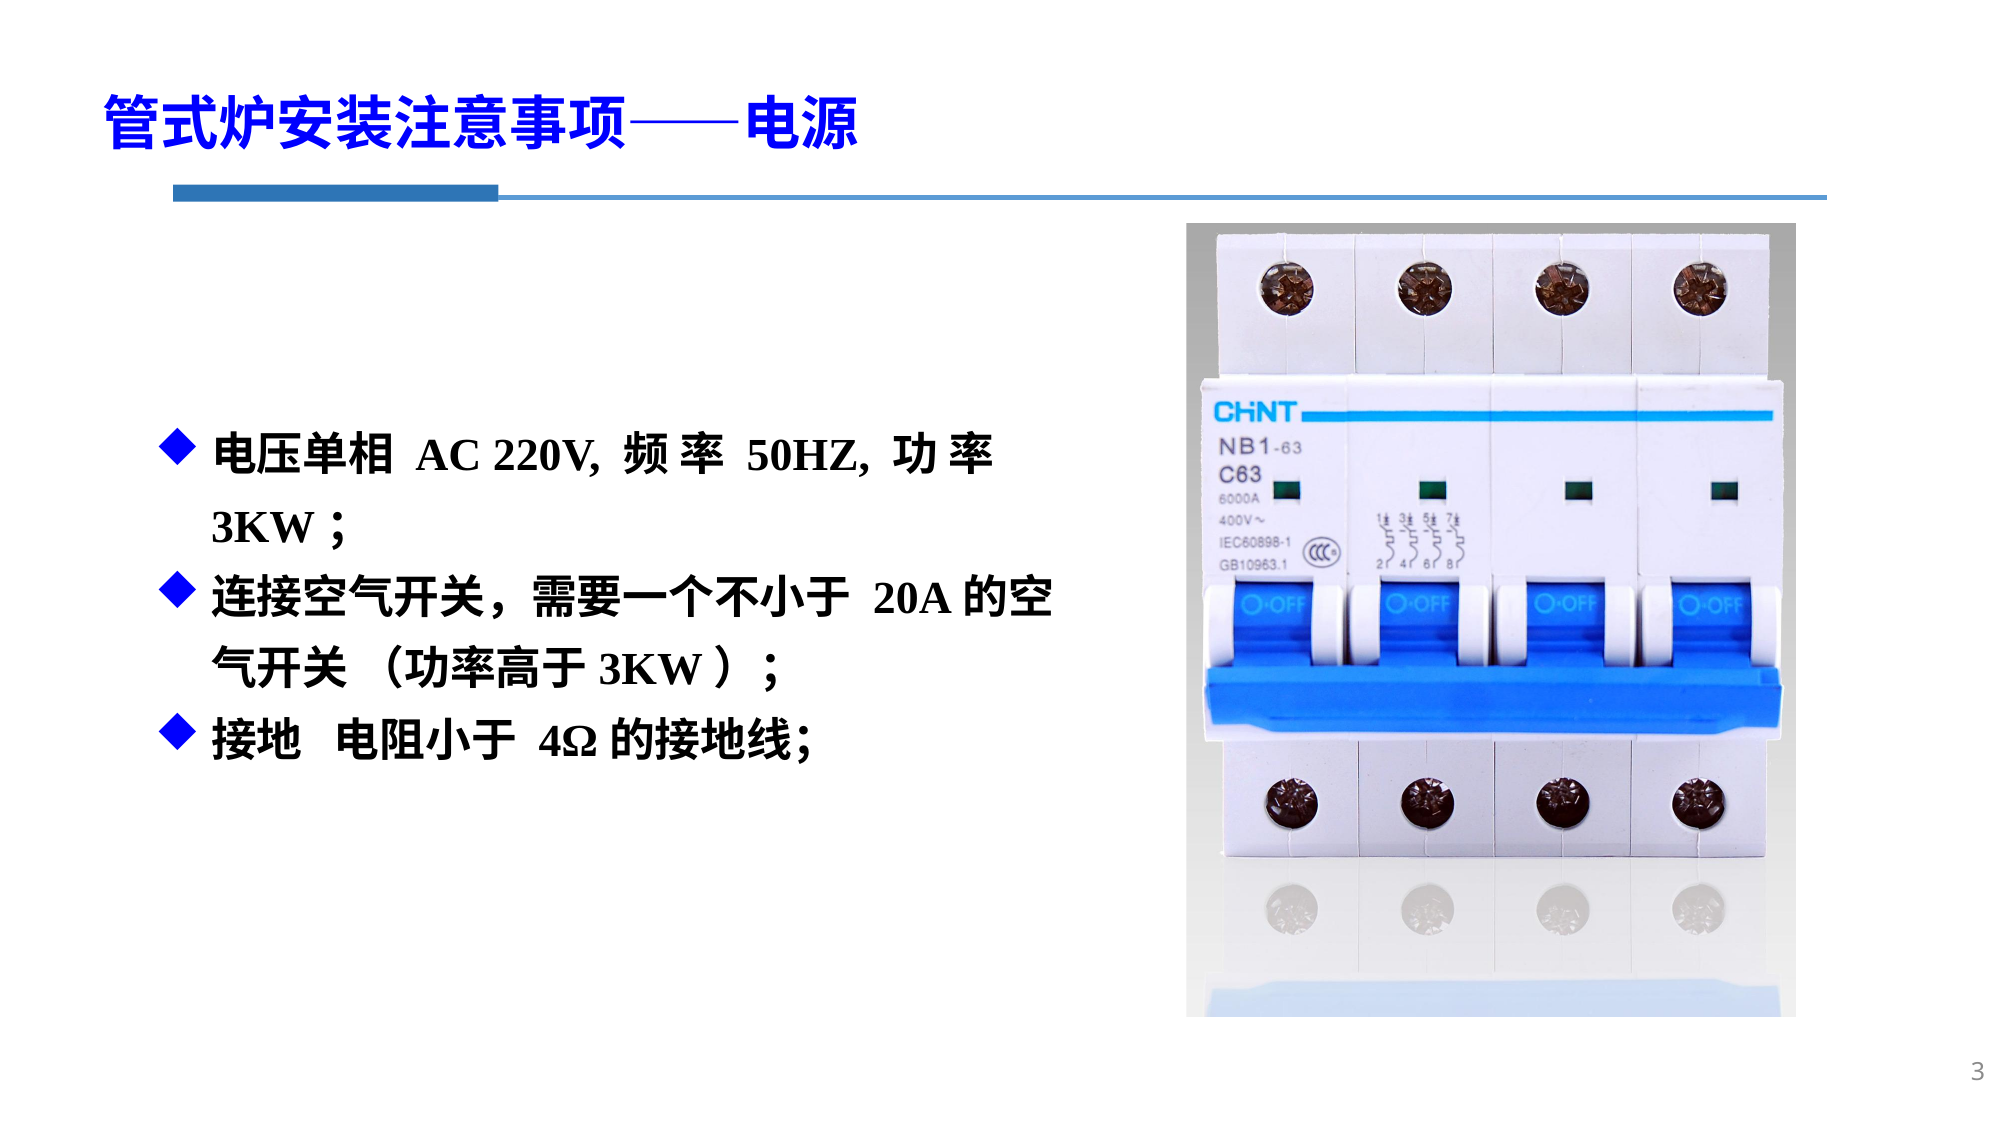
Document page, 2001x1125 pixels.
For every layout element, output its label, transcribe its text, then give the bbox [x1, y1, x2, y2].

slide_number 3 [1550, 1042, 2000, 1103]
picture [1186, 223, 1796, 1017]
text_box 电压单相 AC 220V, 频 率 50HZ, 功 率3KW； 连接空气开关，需要一个不小于 20A的空气开关 （功率高于3KW）； 接地 电阻小于 4Ω的接地线； [139, 400, 1107, 773]
text_box 管式炉安装注意事项——电源 [86, 83, 1362, 168]
